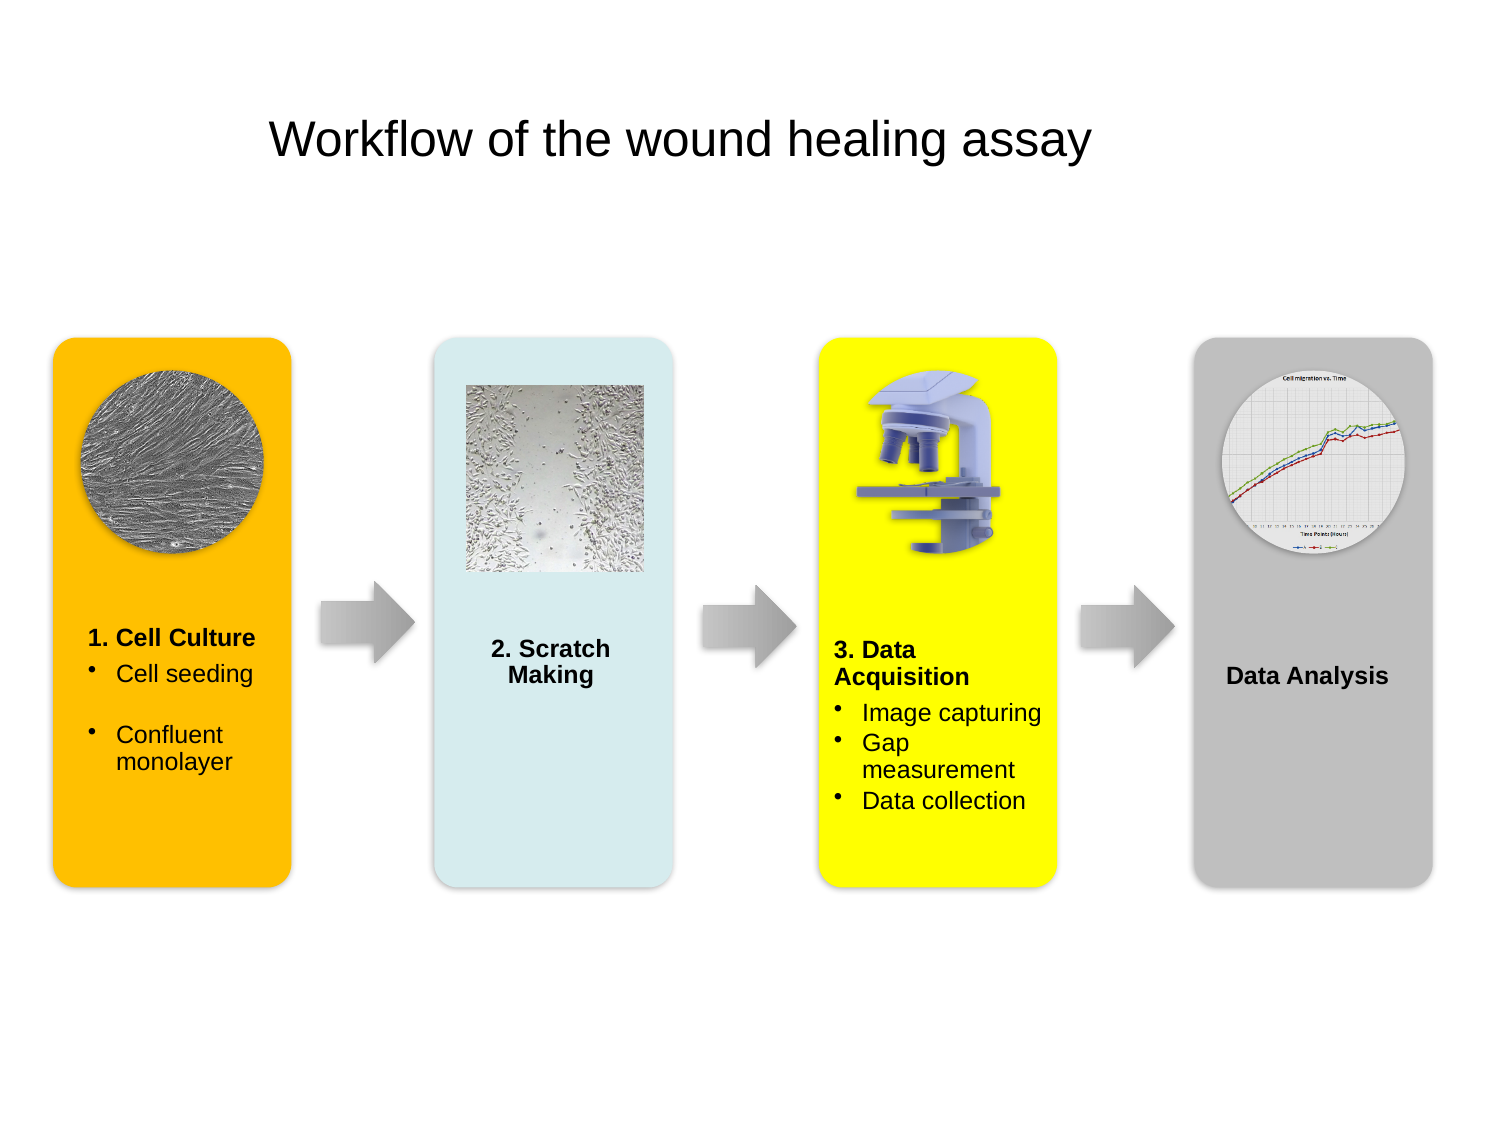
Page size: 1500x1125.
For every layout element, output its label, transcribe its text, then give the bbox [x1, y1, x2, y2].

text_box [52, 337, 292, 888]
text_box [1194, 337, 1433, 888]
text_box Data Analysis [1211, 652, 1405, 698]
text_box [818, 337, 1058, 888]
text_box Workflow of the wound healing assay [253, 99, 1298, 175]
text_box [1081, 585, 1176, 668]
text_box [431, 337, 673, 888]
text_box [703, 585, 798, 668]
text_box [321, 580, 416, 664]
text_box [1222, 370, 1406, 554]
picture [466, 385, 644, 573]
